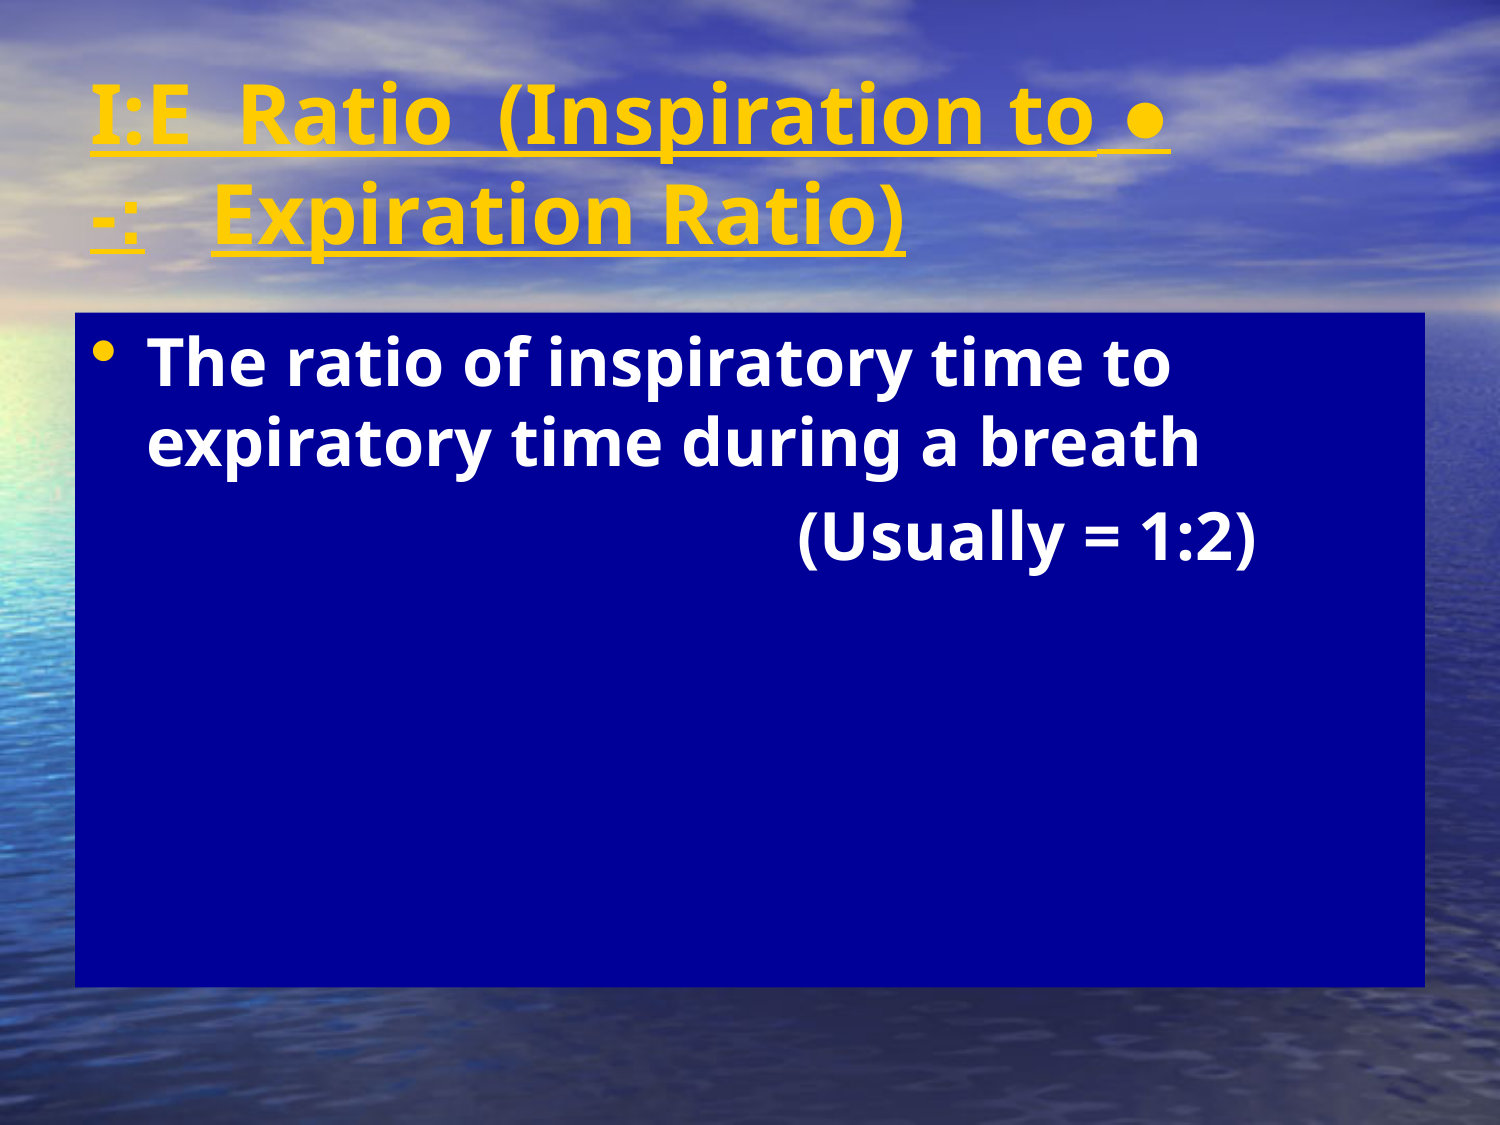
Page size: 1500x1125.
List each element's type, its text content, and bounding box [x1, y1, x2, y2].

title ● I:E Ratio (Inspiration to Expiration Ratio):- [75, 47, 1425, 275]
picture [0, 0, 1500, 1125]
list The ratio of inspiratory time to expiratory time during a breath (Usually = 1:2) [75, 312, 1425, 988]
